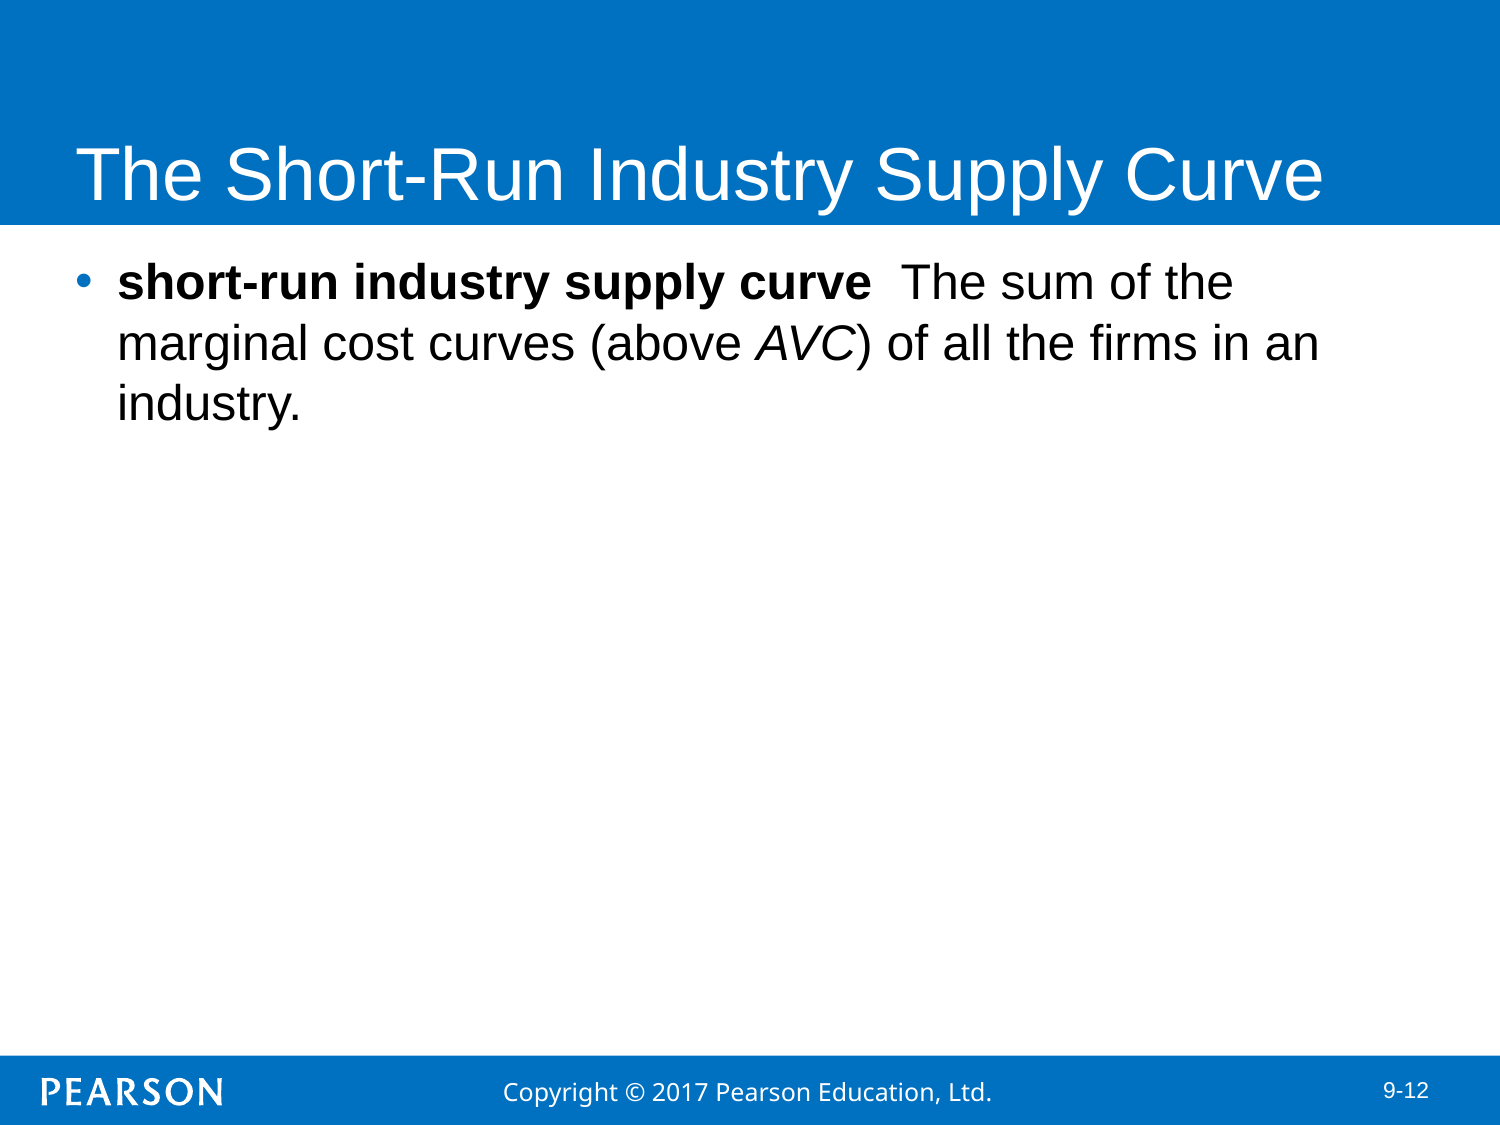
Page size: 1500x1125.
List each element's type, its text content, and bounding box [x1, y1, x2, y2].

title The Short-Run Industry Supply Curve [75, 35, 1425, 216]
list short-run industry supply curve The sum of the marginal cost curves (above AVC) of all the firms in an industry. [75, 249, 1425, 993]
